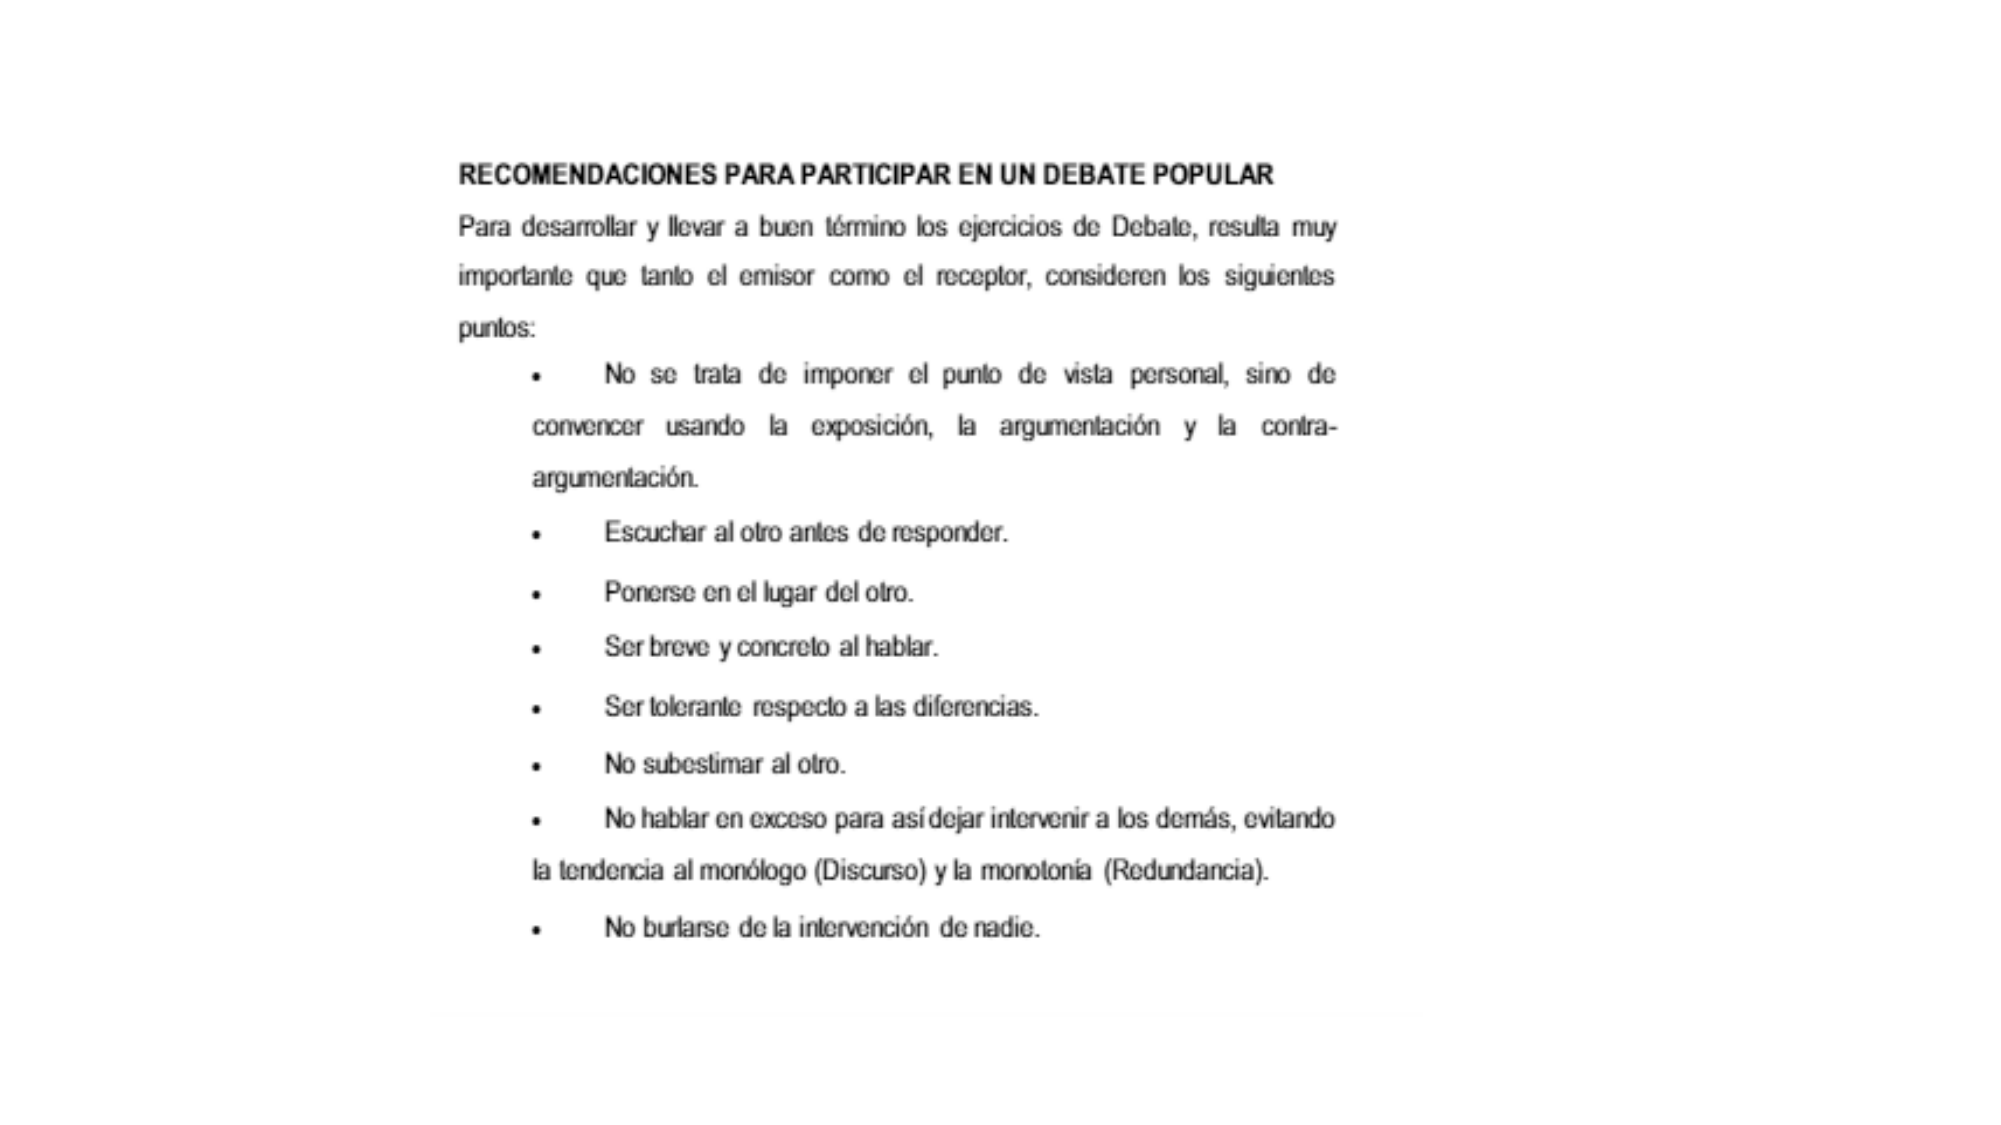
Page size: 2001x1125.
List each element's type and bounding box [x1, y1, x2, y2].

picture [430, 147, 1423, 1017]
